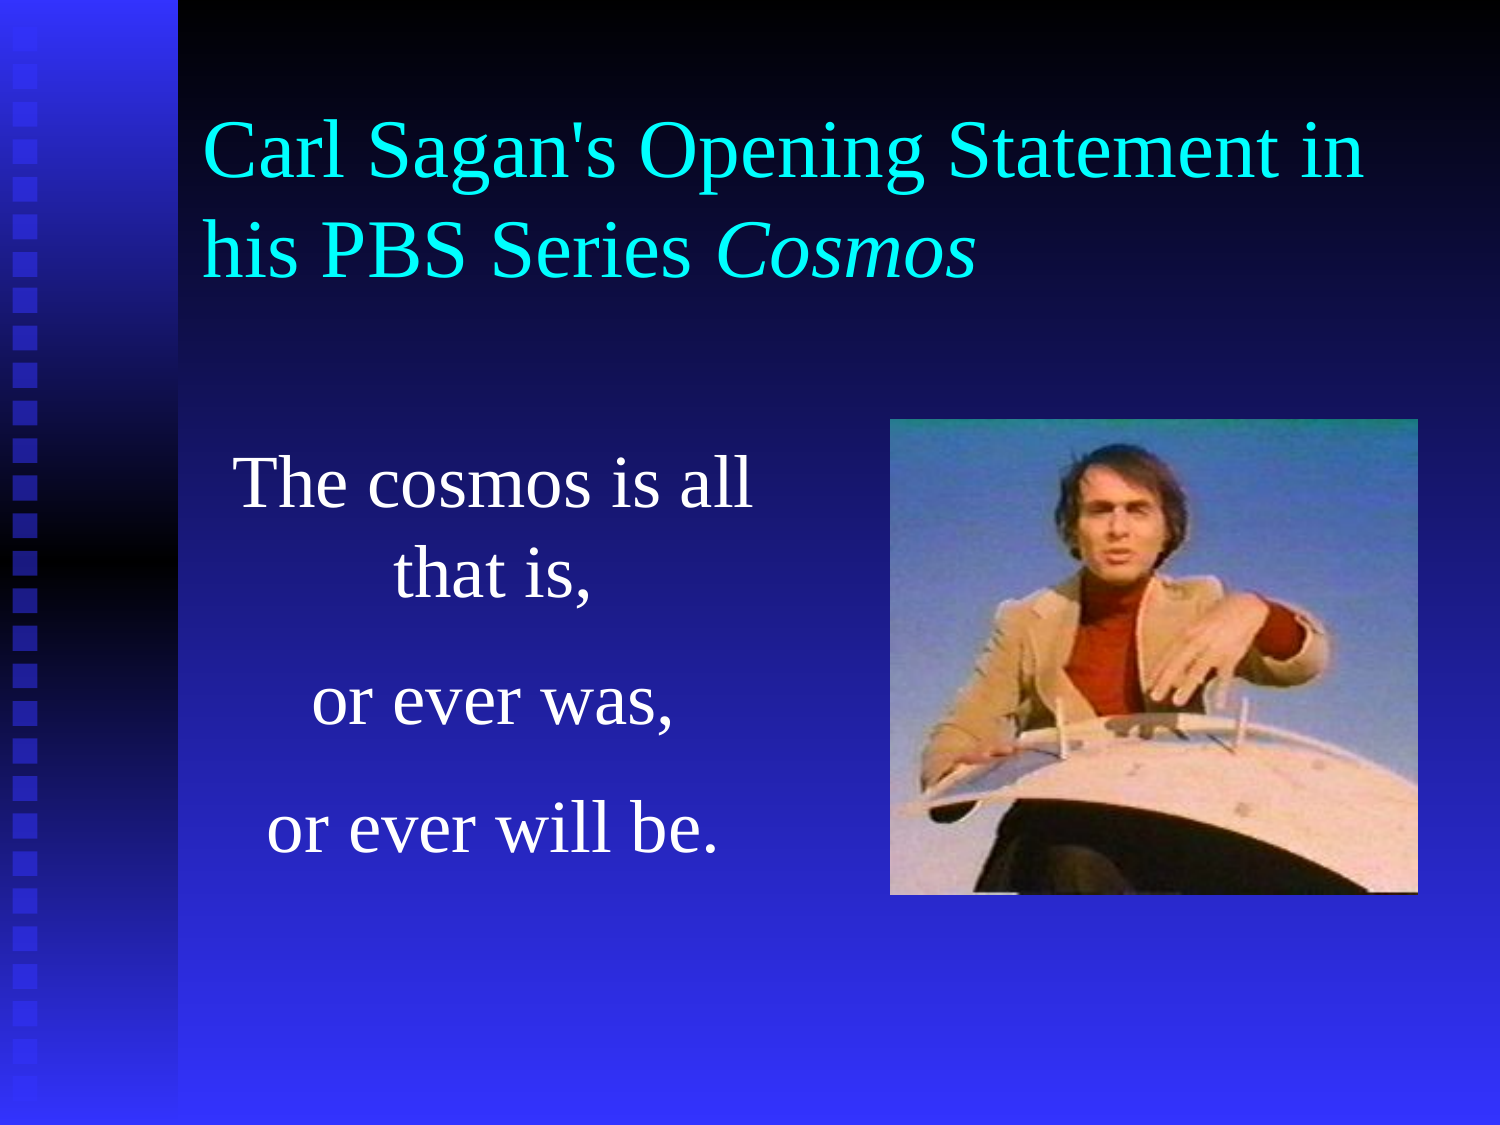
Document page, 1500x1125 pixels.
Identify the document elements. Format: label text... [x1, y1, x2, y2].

text_box The cosmos is all that is, or ever was, or ever will be. [187, 424, 800, 875]
title Carl Sagan's Opening Statement in his PBS Series Cosmos [187, 99, 1463, 288]
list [890, 419, 1419, 895]
